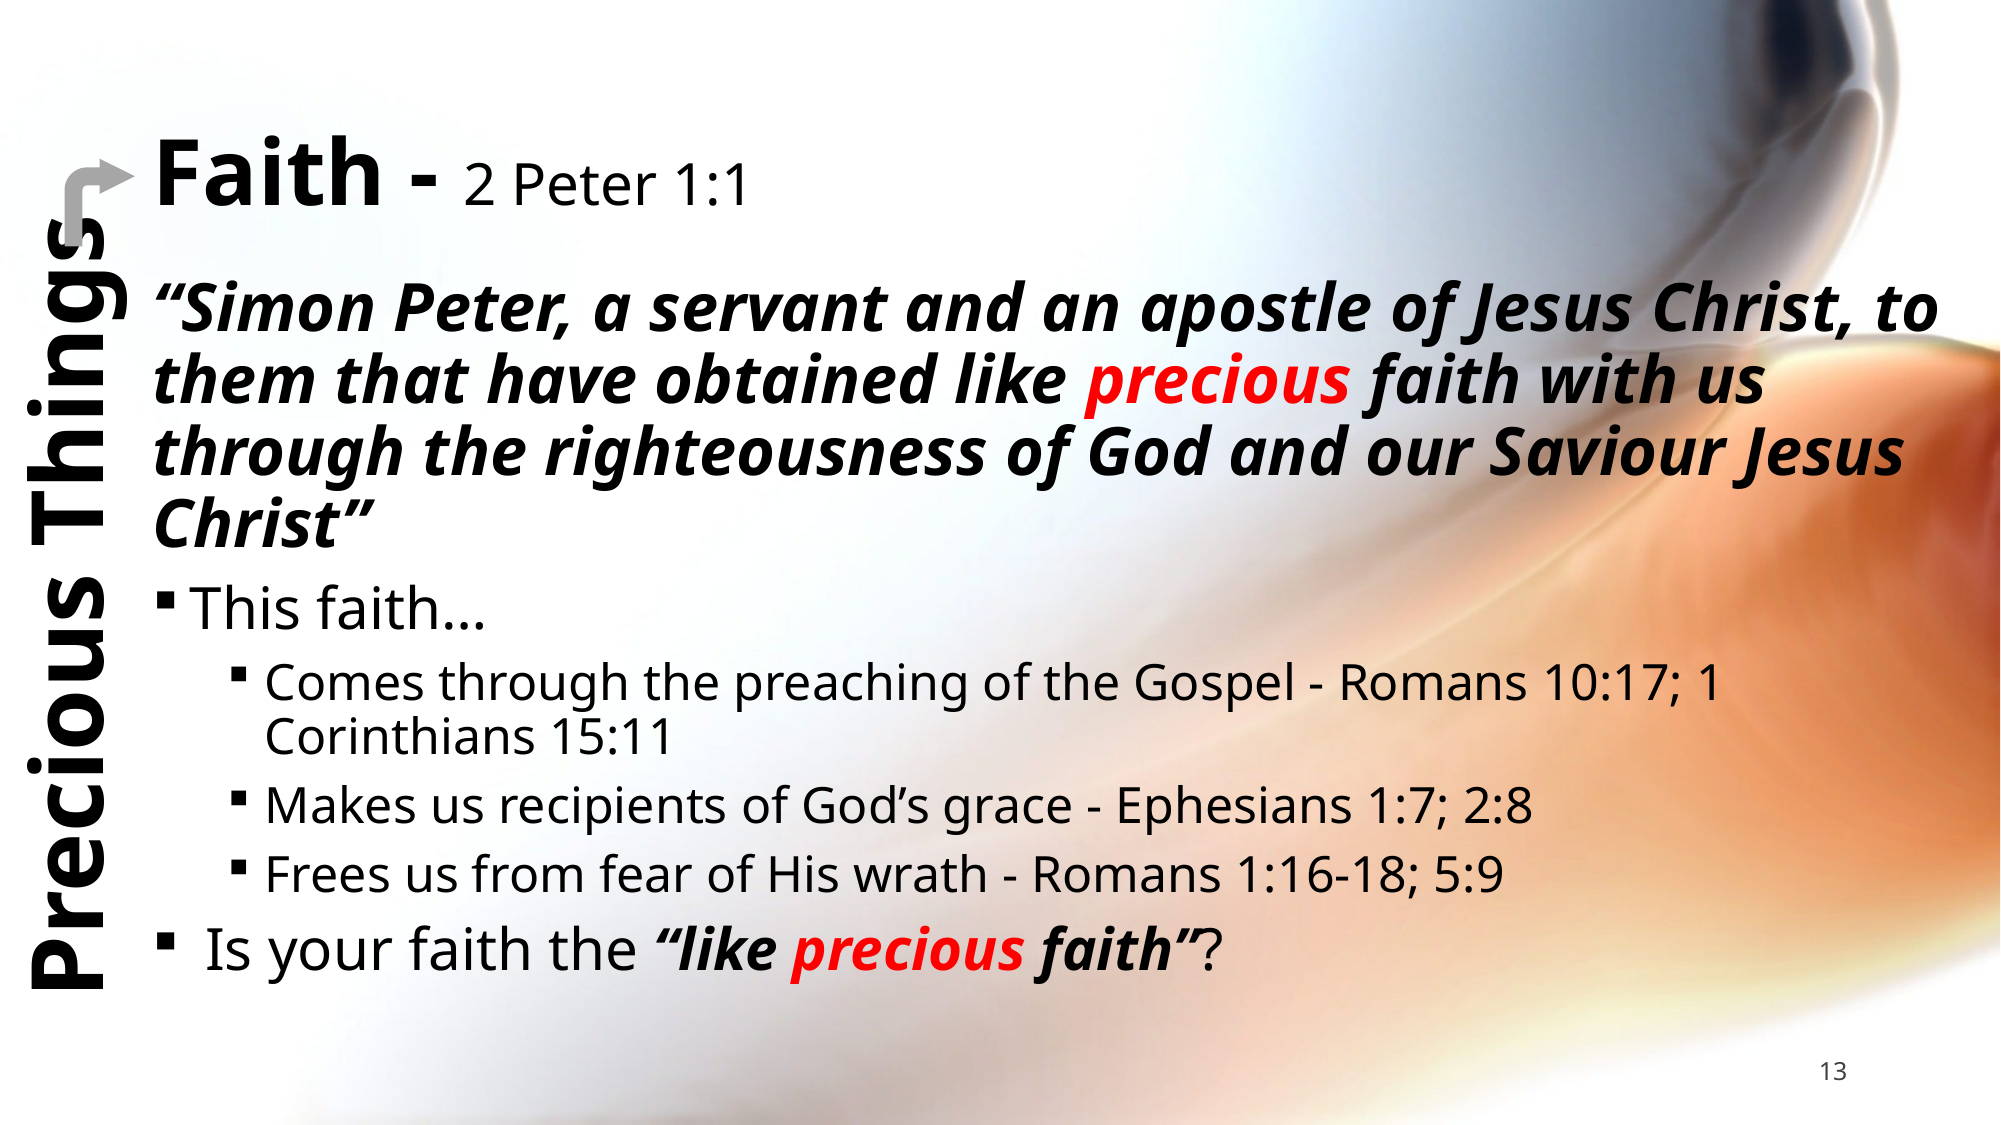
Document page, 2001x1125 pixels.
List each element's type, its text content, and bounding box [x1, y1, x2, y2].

list “Simon Peter, a servant and an apostle of Jesus Christ, to them that have obtained like precious faith with us through the righteousness of God and our Saviour Jesus Christ” This faith… Comes through the preaching of the Gospel - Romans 10:17; 1 Corinthians 15:11 Makes us recipients of God’s grace - Ephesians 1:7; 2:8 Frees us from fear of His wrath - Romans 1:16-18; 5:9 Is your faith the “like precious faith”? [137, 266, 1974, 1032]
text_box Precious Things [0, 199, 131, 1014]
slide_number 13 [1325, 1042, 1863, 1103]
picture [0, 0, 2001, 1125]
text_box [63, 157, 138, 248]
title Faith - 2 Peter 1:1 [137, 59, 1863, 266]
